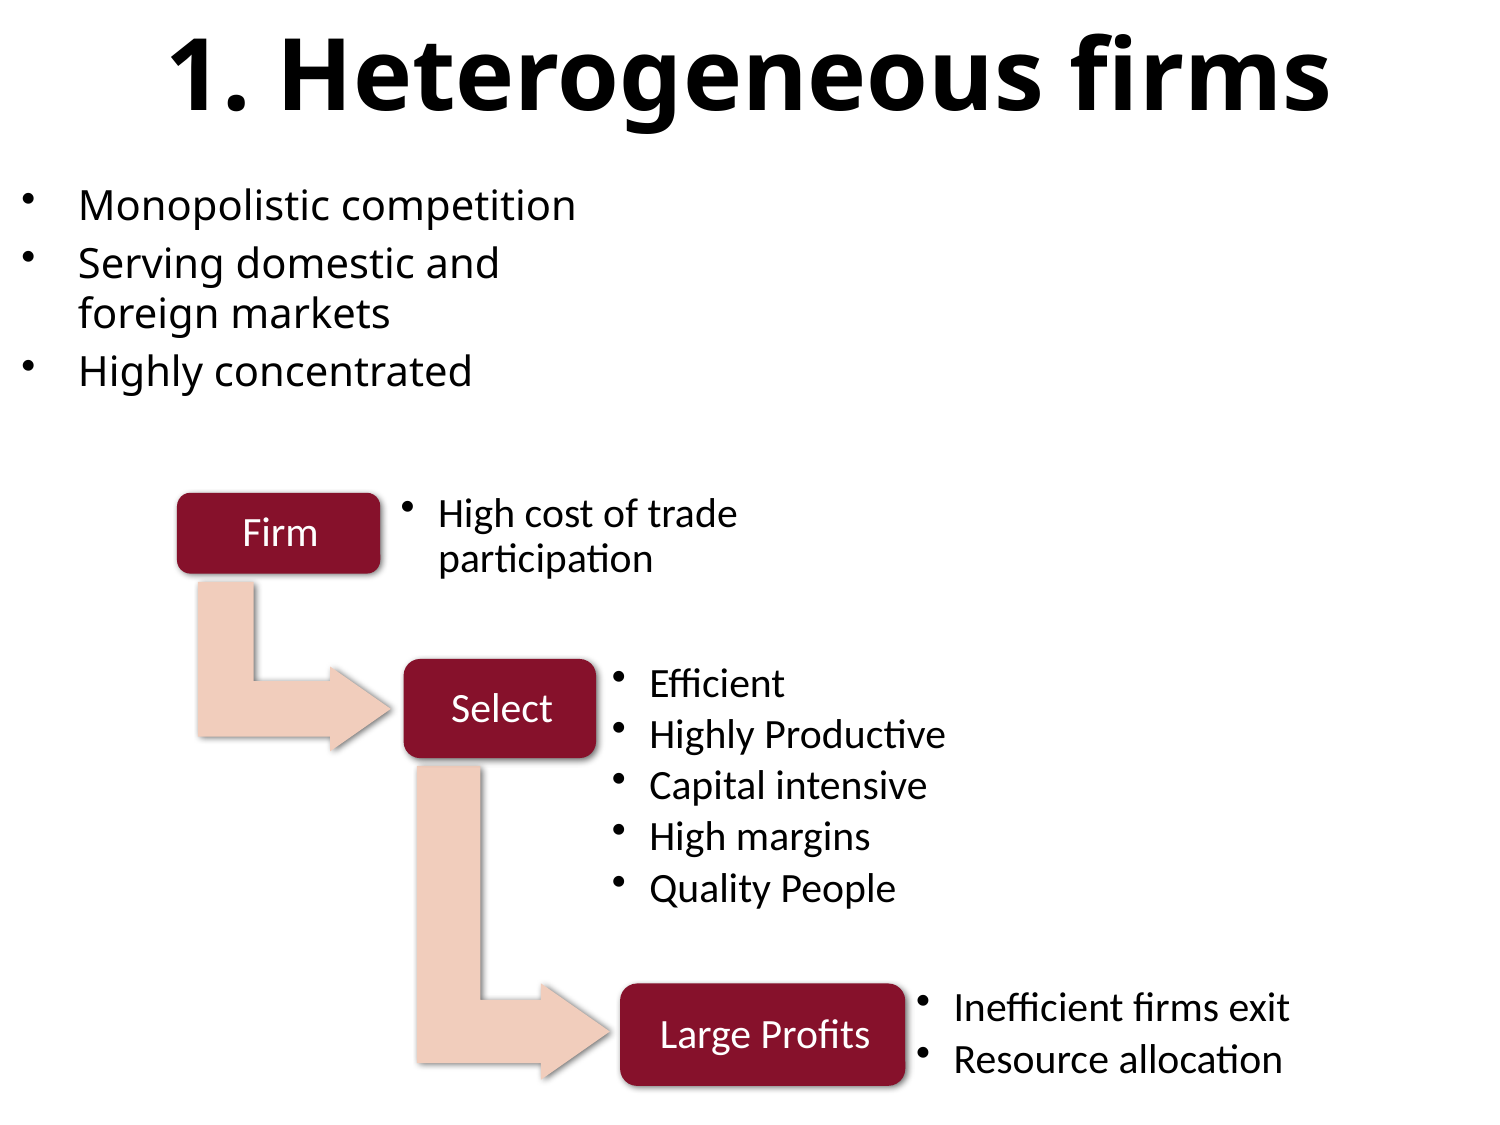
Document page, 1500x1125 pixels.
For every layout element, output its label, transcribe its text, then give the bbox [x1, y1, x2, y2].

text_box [6, 473, 1500, 1125]
text_box 1. Heterogeneous firms [0, 2, 1500, 106]
text_box Monopolistic competition Serving domestic and foreign markets Highly concentrated [6, 171, 653, 408]
